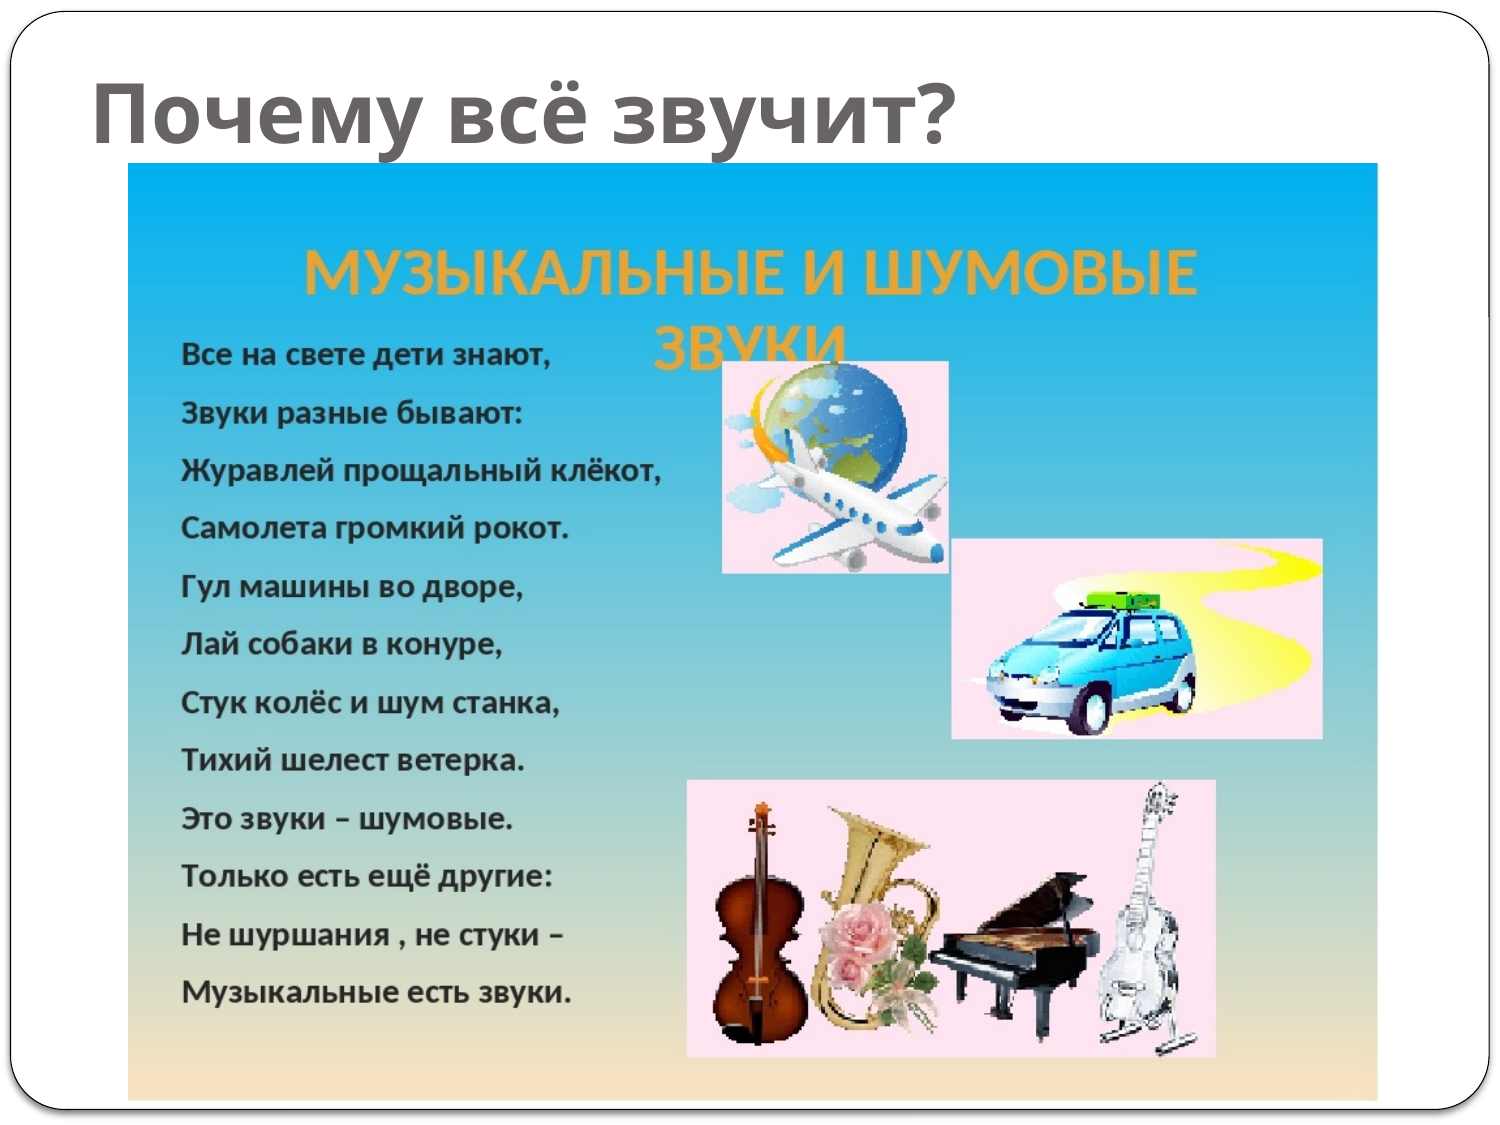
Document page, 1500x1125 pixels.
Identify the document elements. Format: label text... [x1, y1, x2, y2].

picture [128, 163, 1380, 1102]
title Почему всё звучит? [75, 43, 1425, 176]
